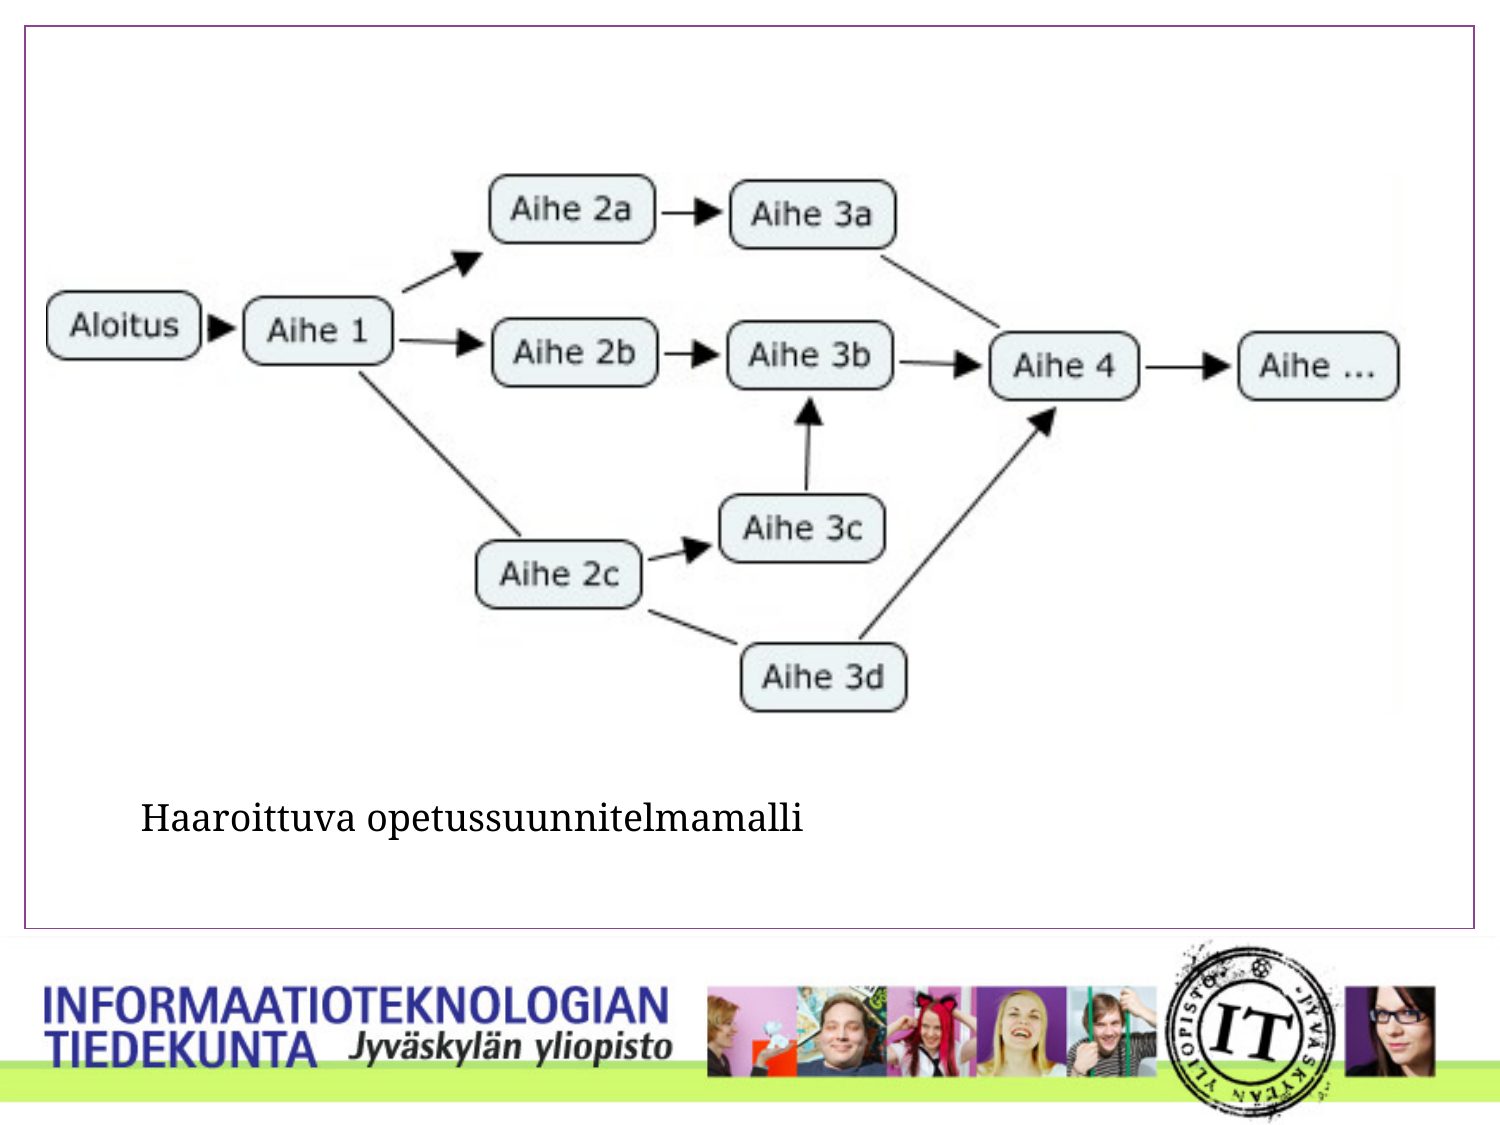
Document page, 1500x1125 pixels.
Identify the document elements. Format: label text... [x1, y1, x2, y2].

picture [46, 172, 1406, 717]
text_box Haaroittuva opetussuunnitelmamalli [125, 786, 819, 847]
picture [0, 936, 1500, 1125]
